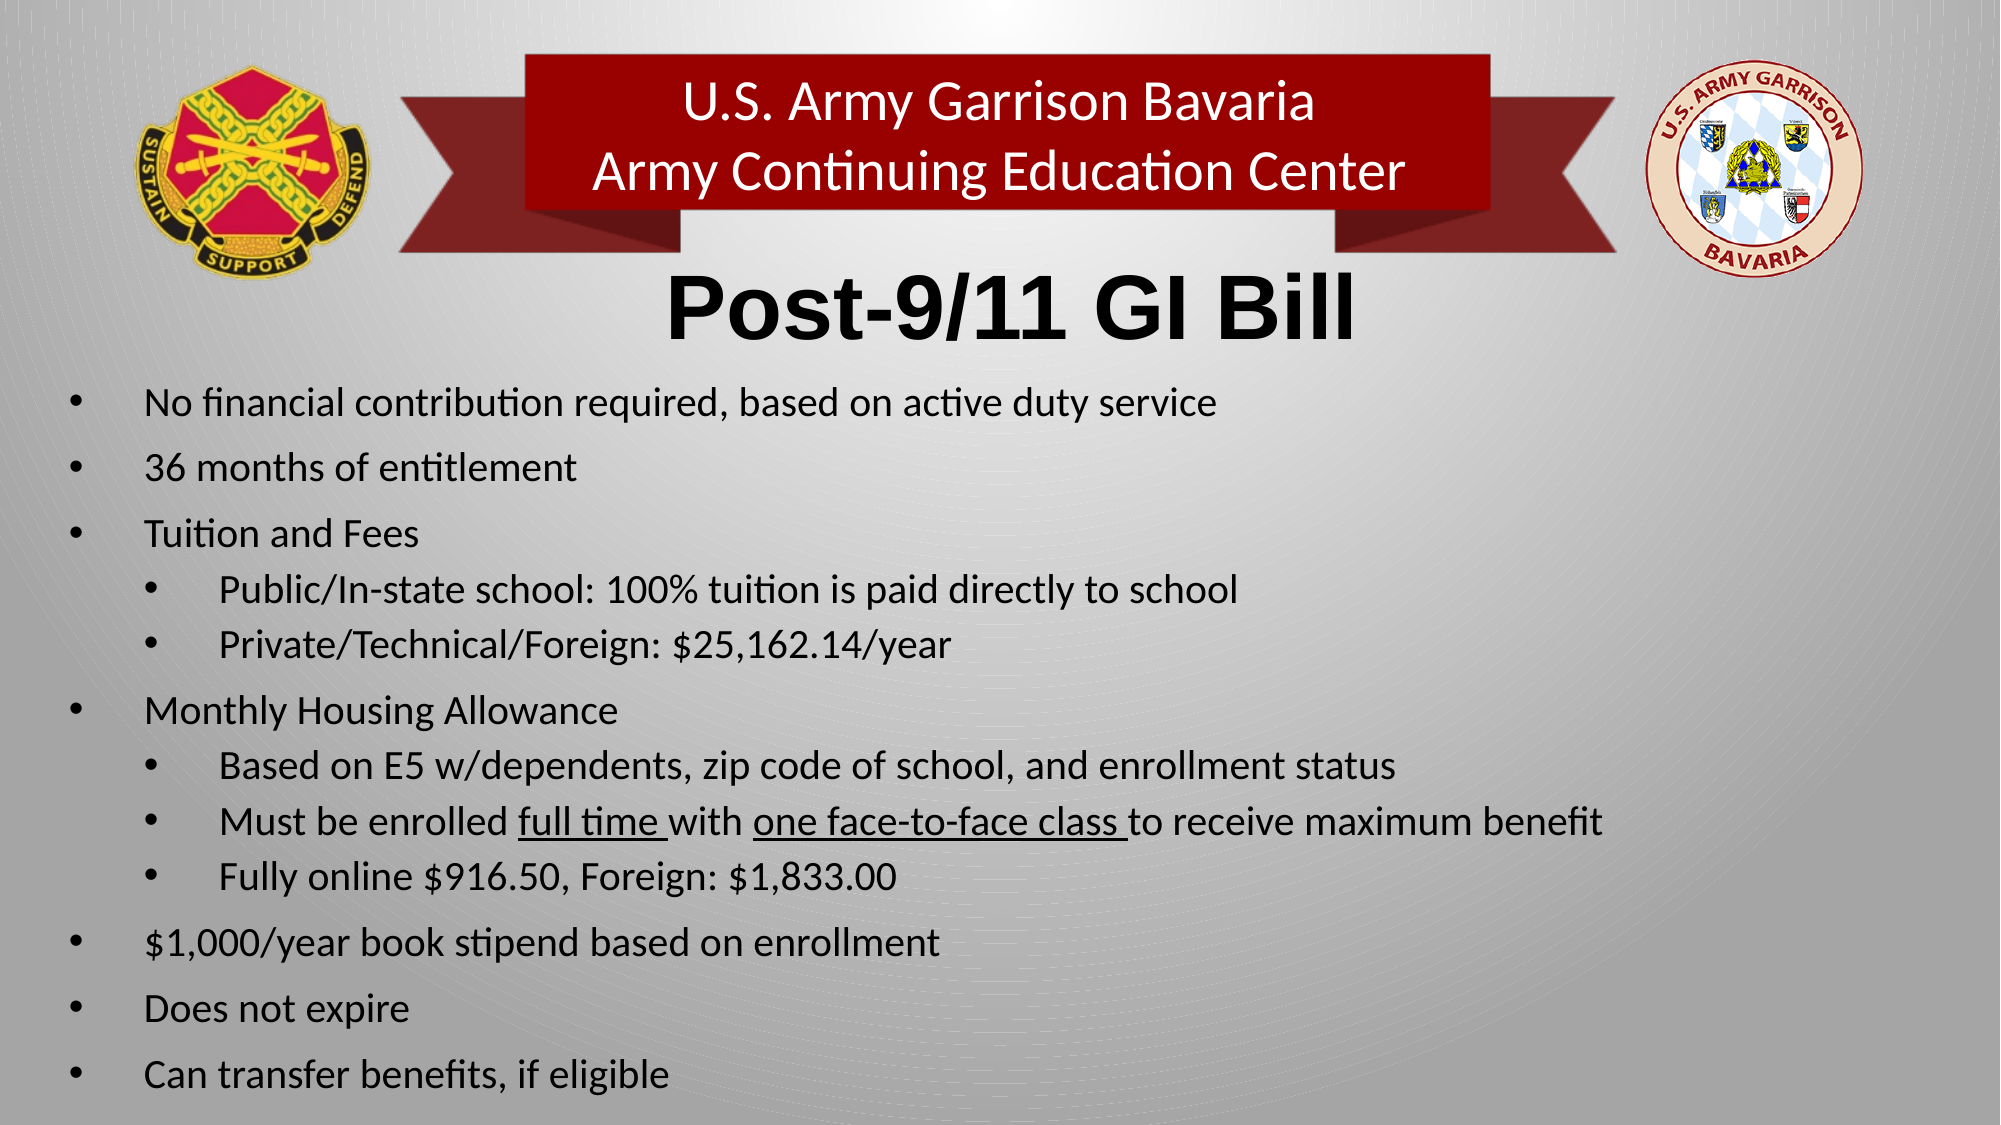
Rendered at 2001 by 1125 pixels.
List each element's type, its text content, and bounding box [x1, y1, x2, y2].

list Post-9/11 GI Bill No financial contribution required, based on active duty service 36 months of entitlement Tuition and Fees Public/In-state school: 100% tuition is paid directly to school Private/Technical/Foreign: $25,162.14/year Monthly Housing Allowance Based on E5 w/dependents, zip code of school, and enrollment status Must be enrolled full time with one face-to-face class to receive maximum benefit Fully online $916.50, Foreign: $1,833.00 $1,000/year book stipend based on enrollment Does not expire Can transfer benefits, if eligible [53, 252, 1971, 354]
picture [108, 0, 1863, 327]
